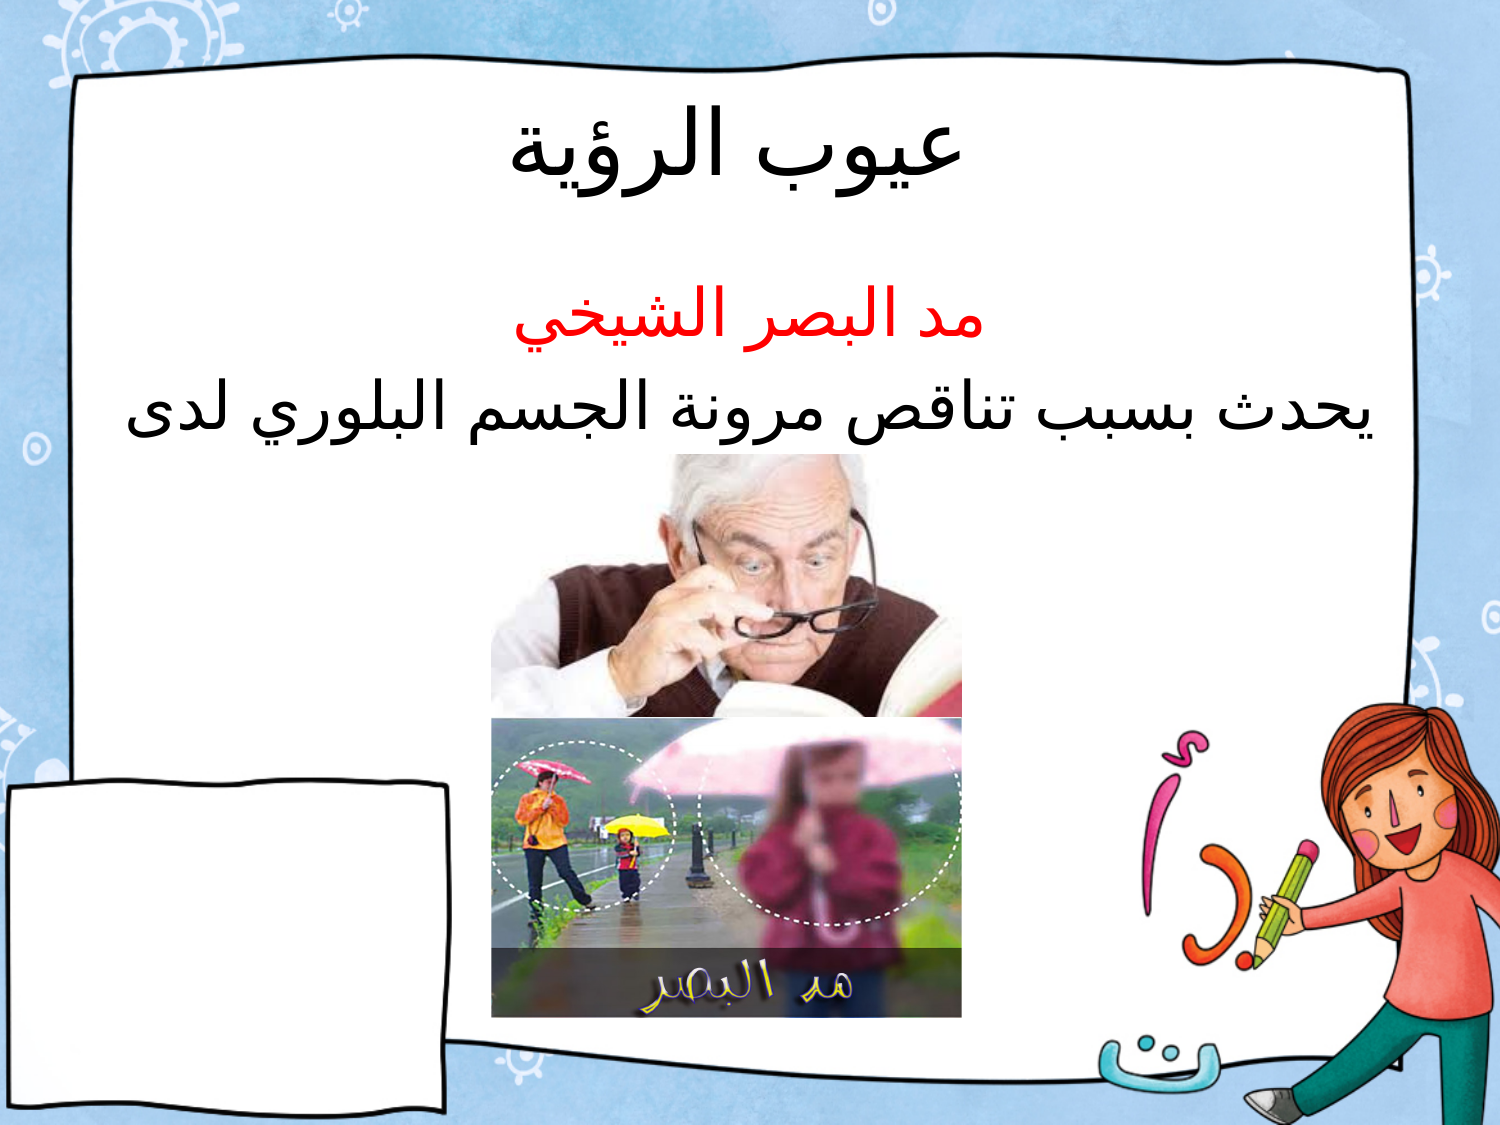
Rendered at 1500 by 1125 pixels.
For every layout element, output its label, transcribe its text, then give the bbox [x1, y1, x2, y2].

picture [0, 0, 1500, 1125]
title عيوب الرؤية [75, 45, 1425, 233]
list مد البصر الشيخي يحدث بسبب تناقص مرونة الجسم البلوري لدى كبار السن [75, 262, 1425, 1005]
